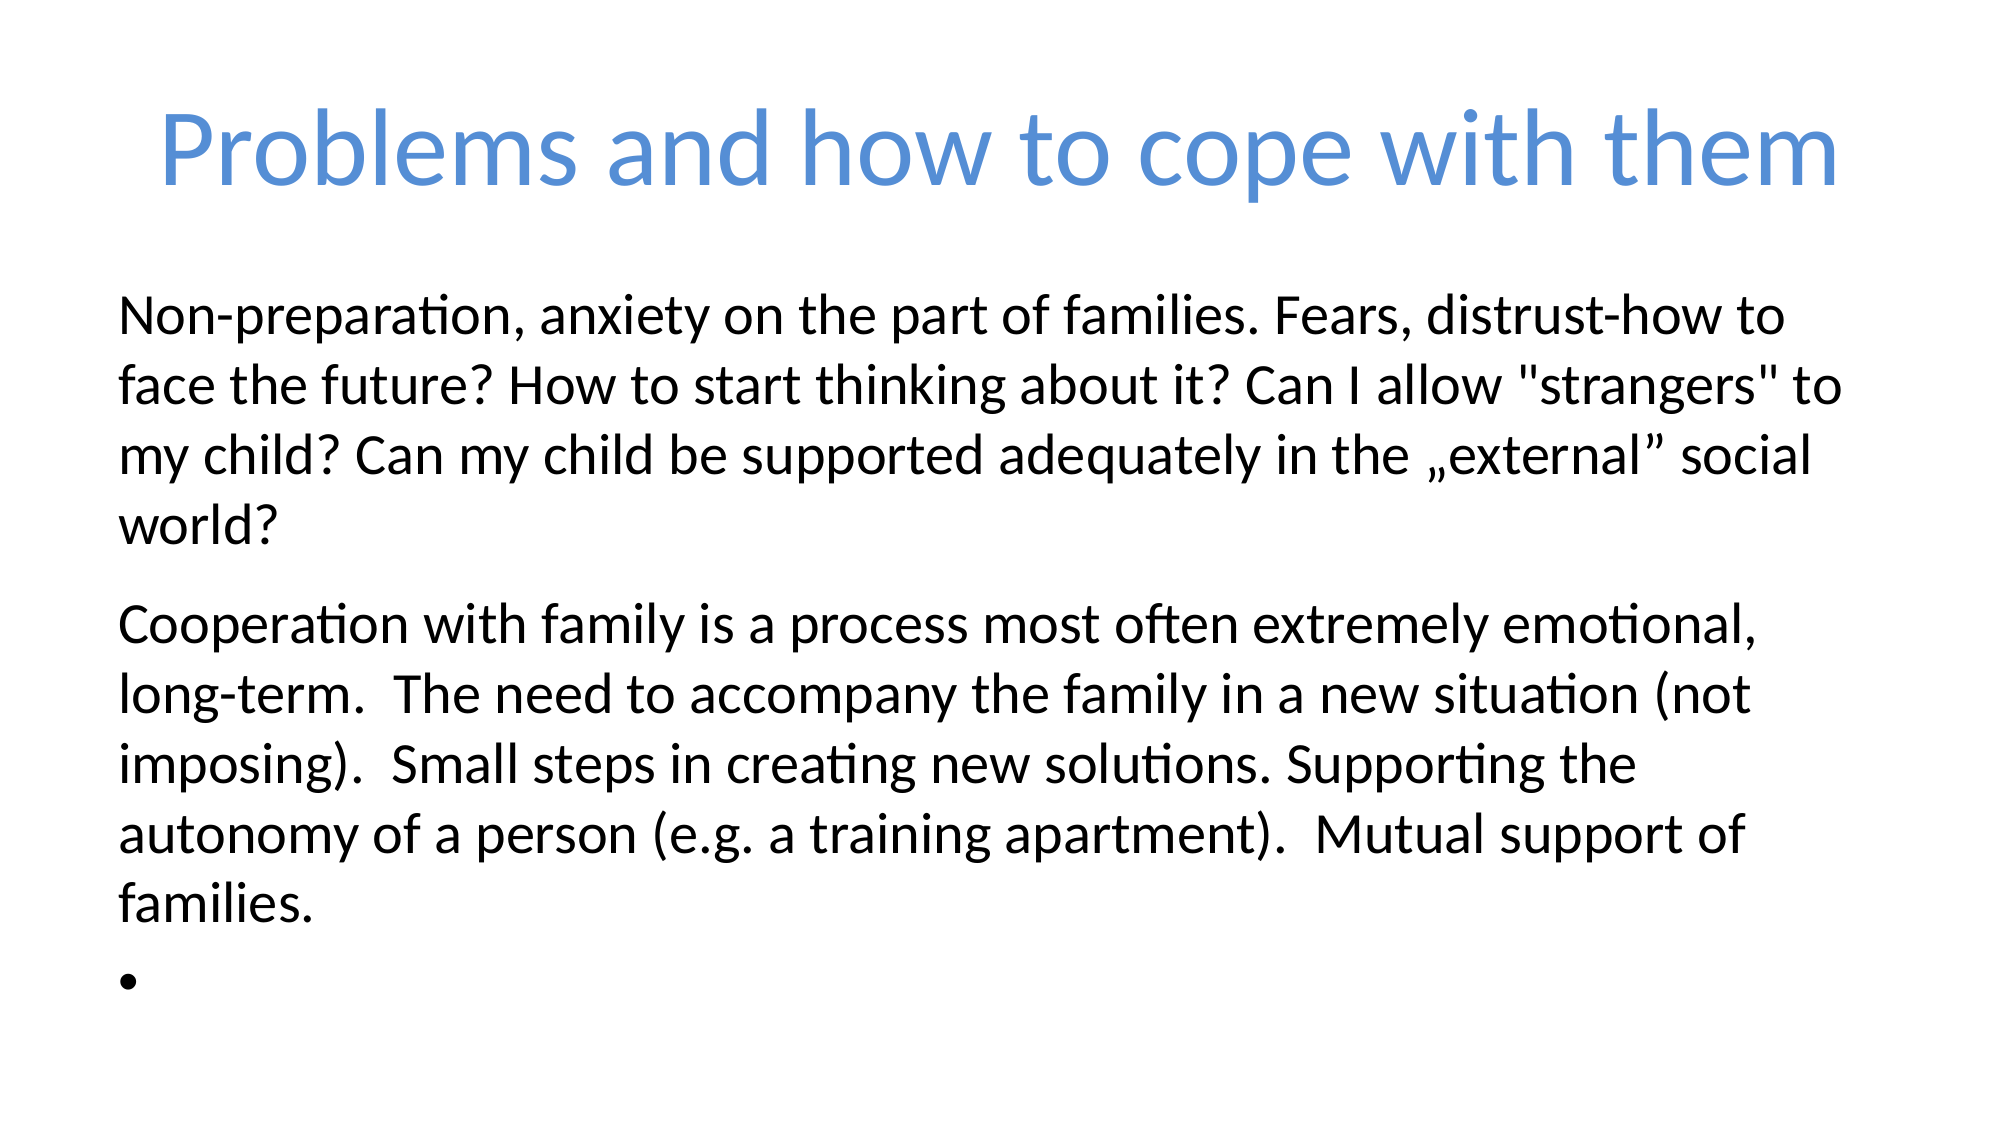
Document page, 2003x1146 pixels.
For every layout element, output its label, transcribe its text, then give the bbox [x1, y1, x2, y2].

list Non-preparation, anxiety on the part of families. Fears, distrust-how to face the future? How to start thinking about it? Can I allow "strangers" to my child? Can my child be supported adequately in the „external” social world? Cooperation with family is a process most often extremely emotional, long-term. The need to accompany the family in a new situation (not imposing). Small steps in creating new solutions. Supporting the autonomy of a person (e.g. a training apartment). Mutual support of families. [100, 267, 1902, 1024]
title Problems and how to cope with them [100, 45, 1902, 237]
